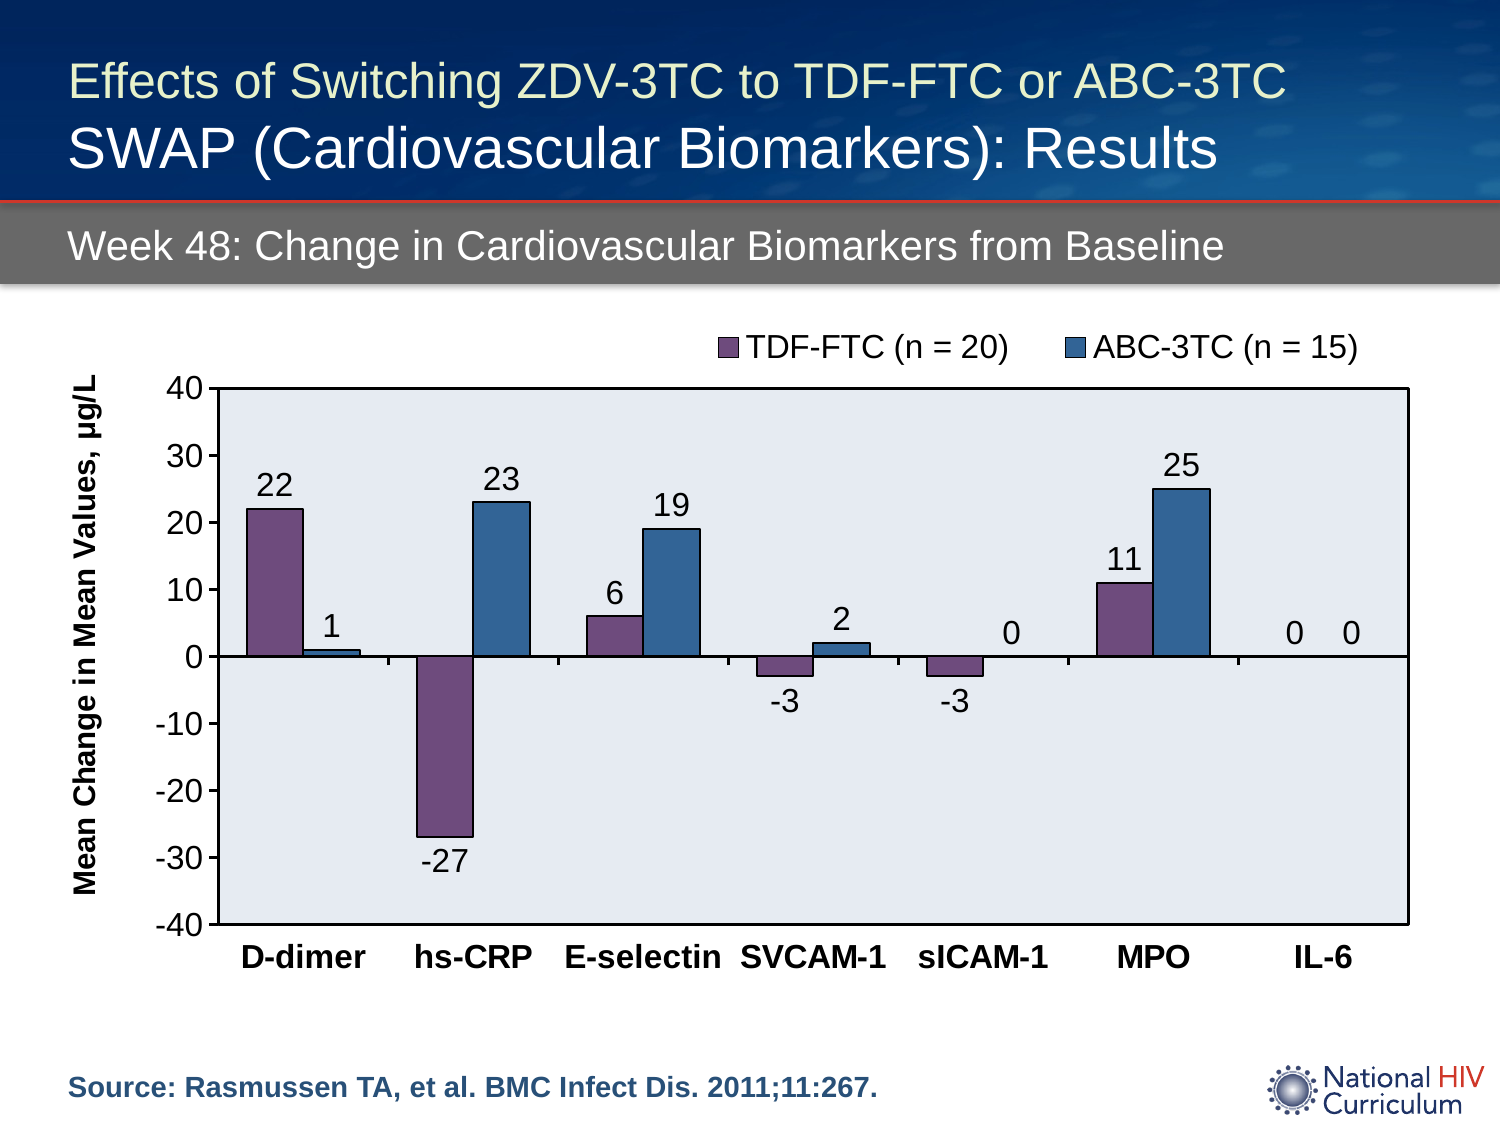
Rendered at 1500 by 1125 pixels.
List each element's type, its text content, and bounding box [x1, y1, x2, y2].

list Source: Rasmussen TA, et al. BMC Infect Dis. 2011;11:267. [53, 1059, 1261, 1113]
chart [56, 312, 1438, 1038]
list Week 48: Change in Cardiovascular Biomarkers from Baseline [52, 205, 1448, 281]
picture [0, 0, 1500, 200]
title Effects of Switching ZDV-3TC to TDF-FTC or ABC-3TC SWAP (Cardiovascular Biomarkers): Results [53, 19, 1447, 199]
picture [1267, 1065, 1318, 1115]
